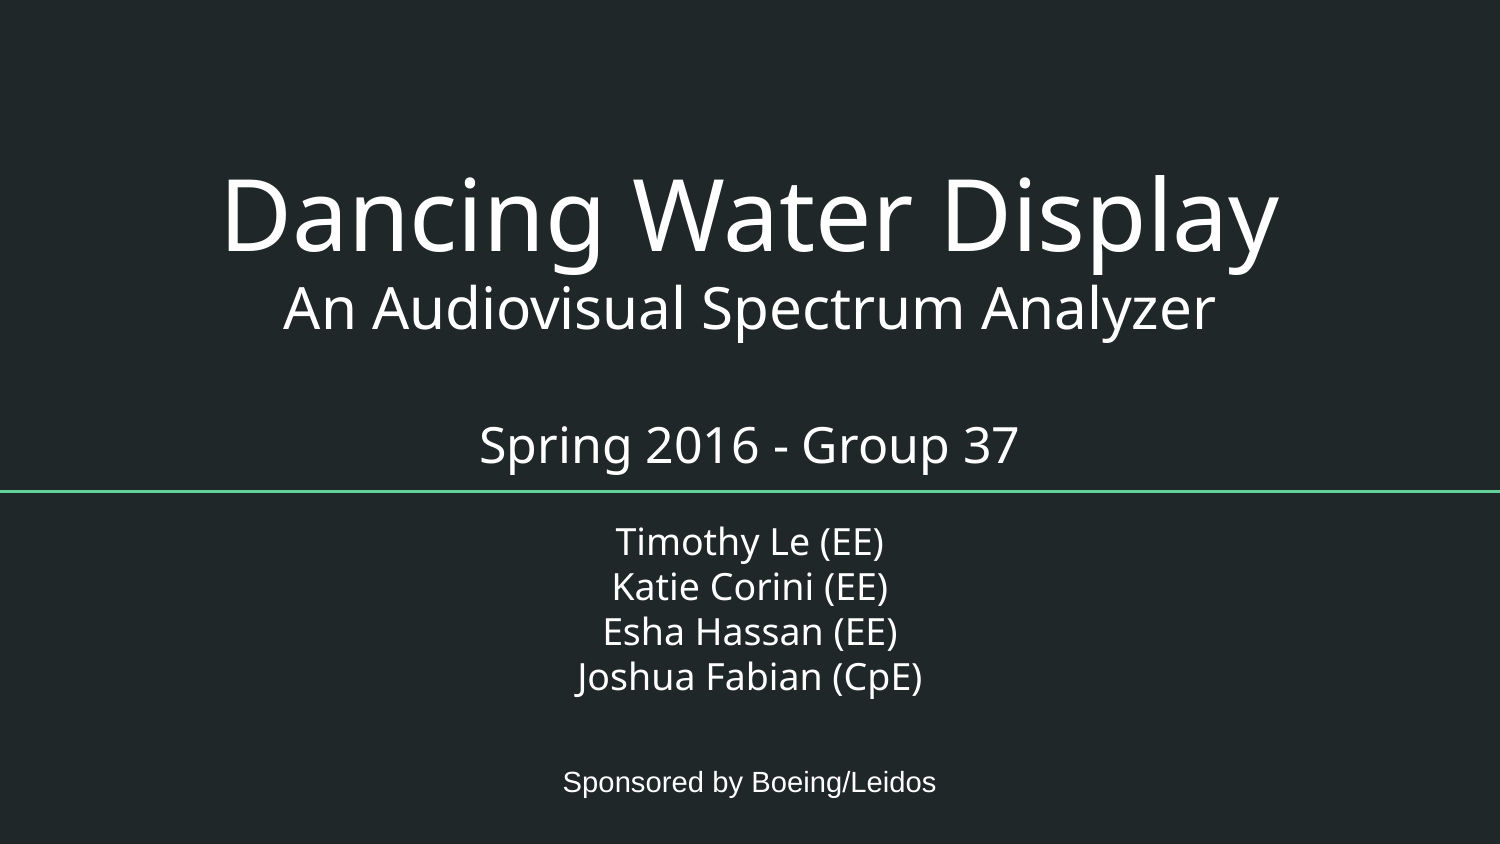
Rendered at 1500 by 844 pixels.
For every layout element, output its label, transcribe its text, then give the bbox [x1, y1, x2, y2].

subtitle Spring 2016 - Group 37 Timothy Le (EE) Katie Corini (EE) Esha Hassan (EE) Joshua Fabian (CpE) [51, 398, 1449, 714]
title Dancing Water Display An Audiovisual Spectrum Analyzer [83, 150, 1417, 356]
text_box Sponsored by Boeing/Leidos [535, 747, 965, 812]
